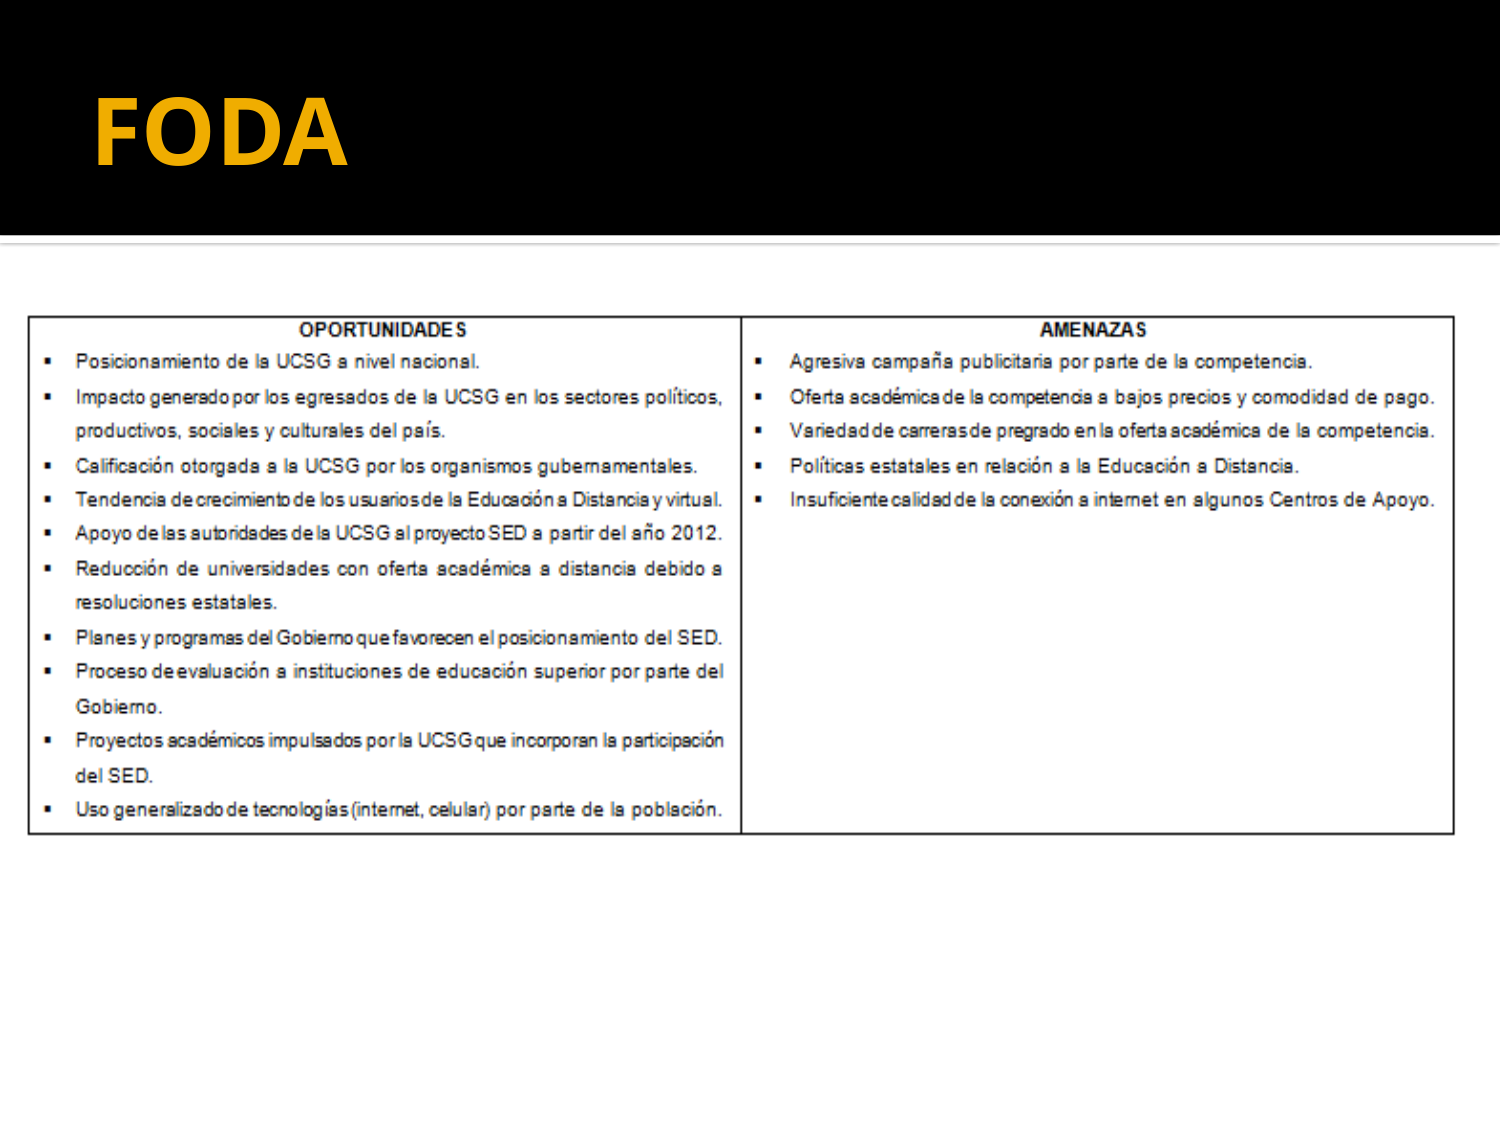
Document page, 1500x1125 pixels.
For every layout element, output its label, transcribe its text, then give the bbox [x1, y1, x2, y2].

title FODA [75, 25, 1425, 231]
picture [3, 314, 1470, 858]
